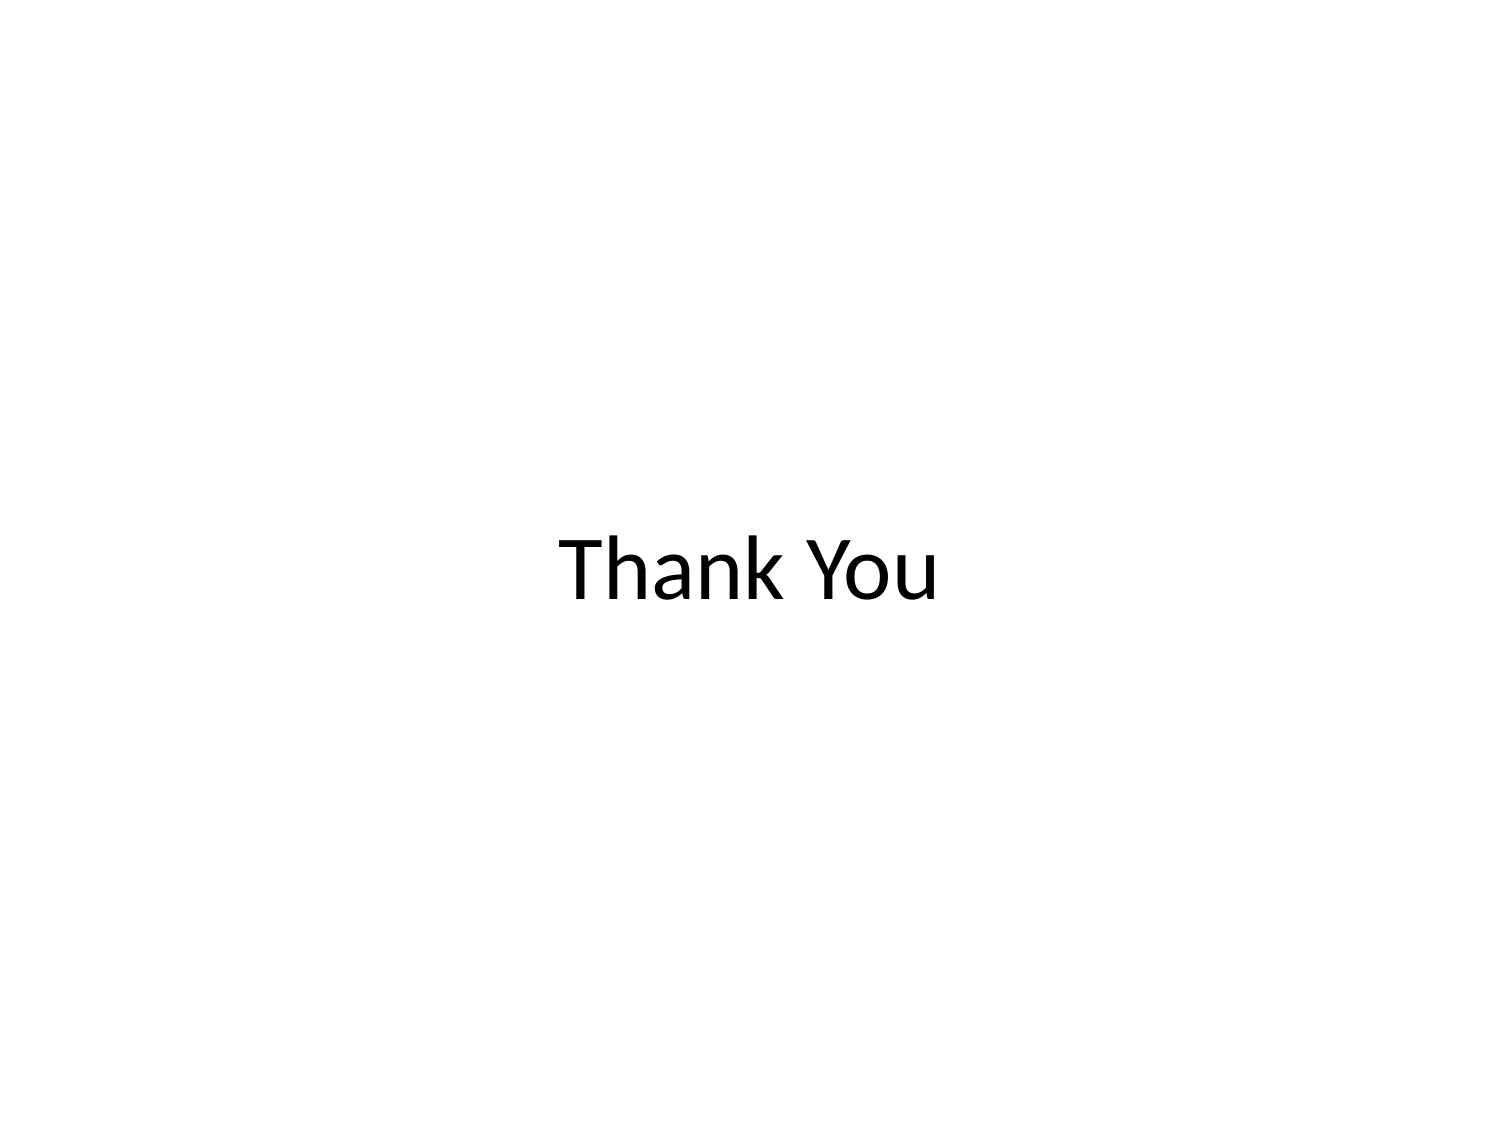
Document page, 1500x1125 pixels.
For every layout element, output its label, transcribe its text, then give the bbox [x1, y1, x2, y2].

title Thank You [112, 441, 1388, 683]
